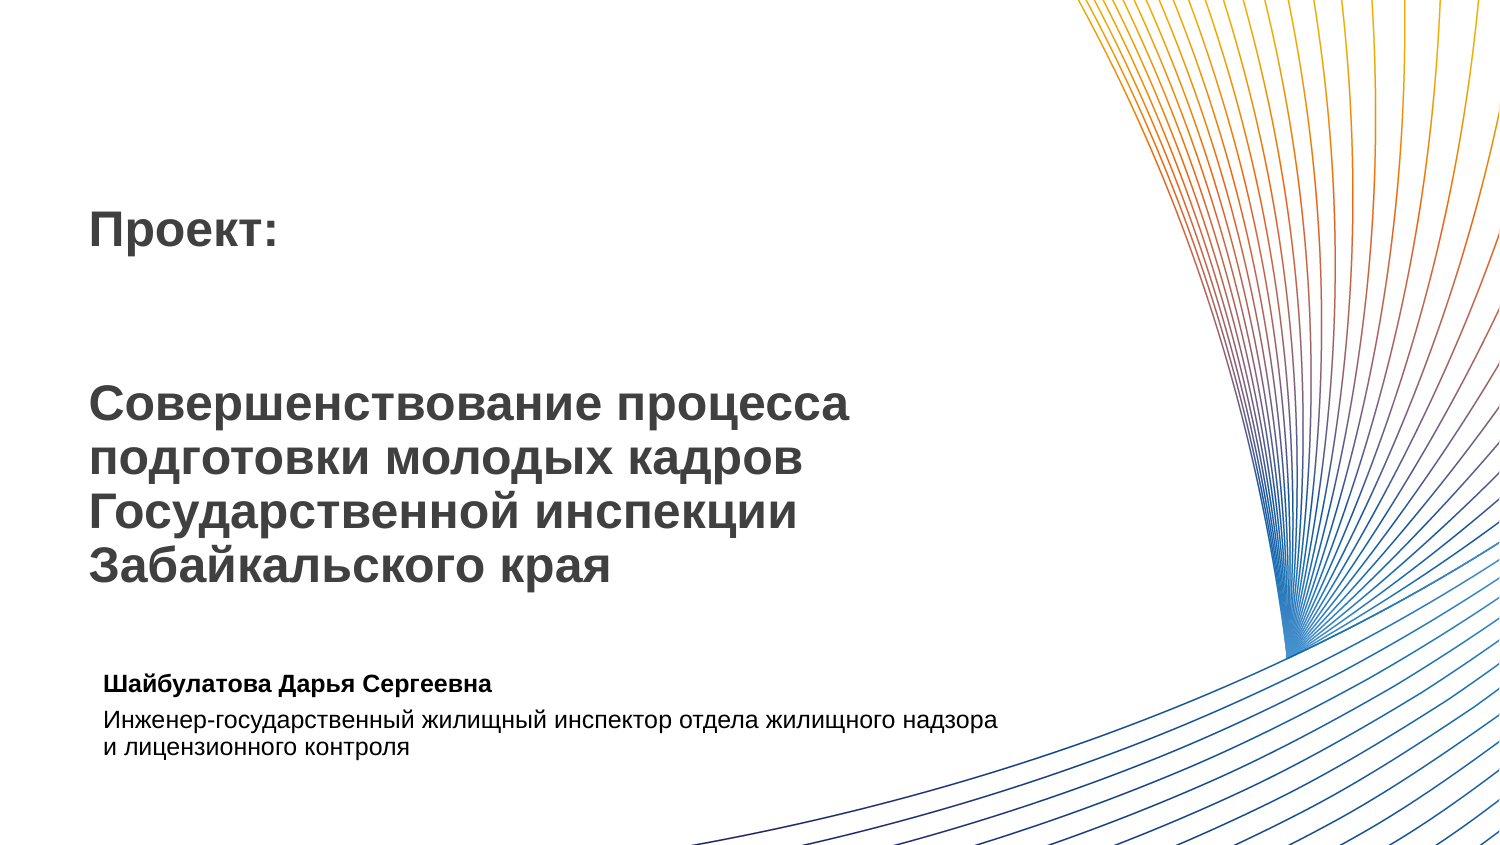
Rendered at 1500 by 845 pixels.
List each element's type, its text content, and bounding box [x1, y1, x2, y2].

list Проект: [88, 203, 993, 298]
title Совершенствование процесса подготовки молодых кадров Государственной инспекции Забайкальского края [88, 377, 993, 544]
text_box Инженер-государственный жилищный инспектор отдела жилищного надзора и лицензионного контроля [88, 699, 1026, 747]
text_box Шайбулатова Дарья Сергеевна [88, 664, 1026, 699]
picture [0, 0, 1500, 845]
